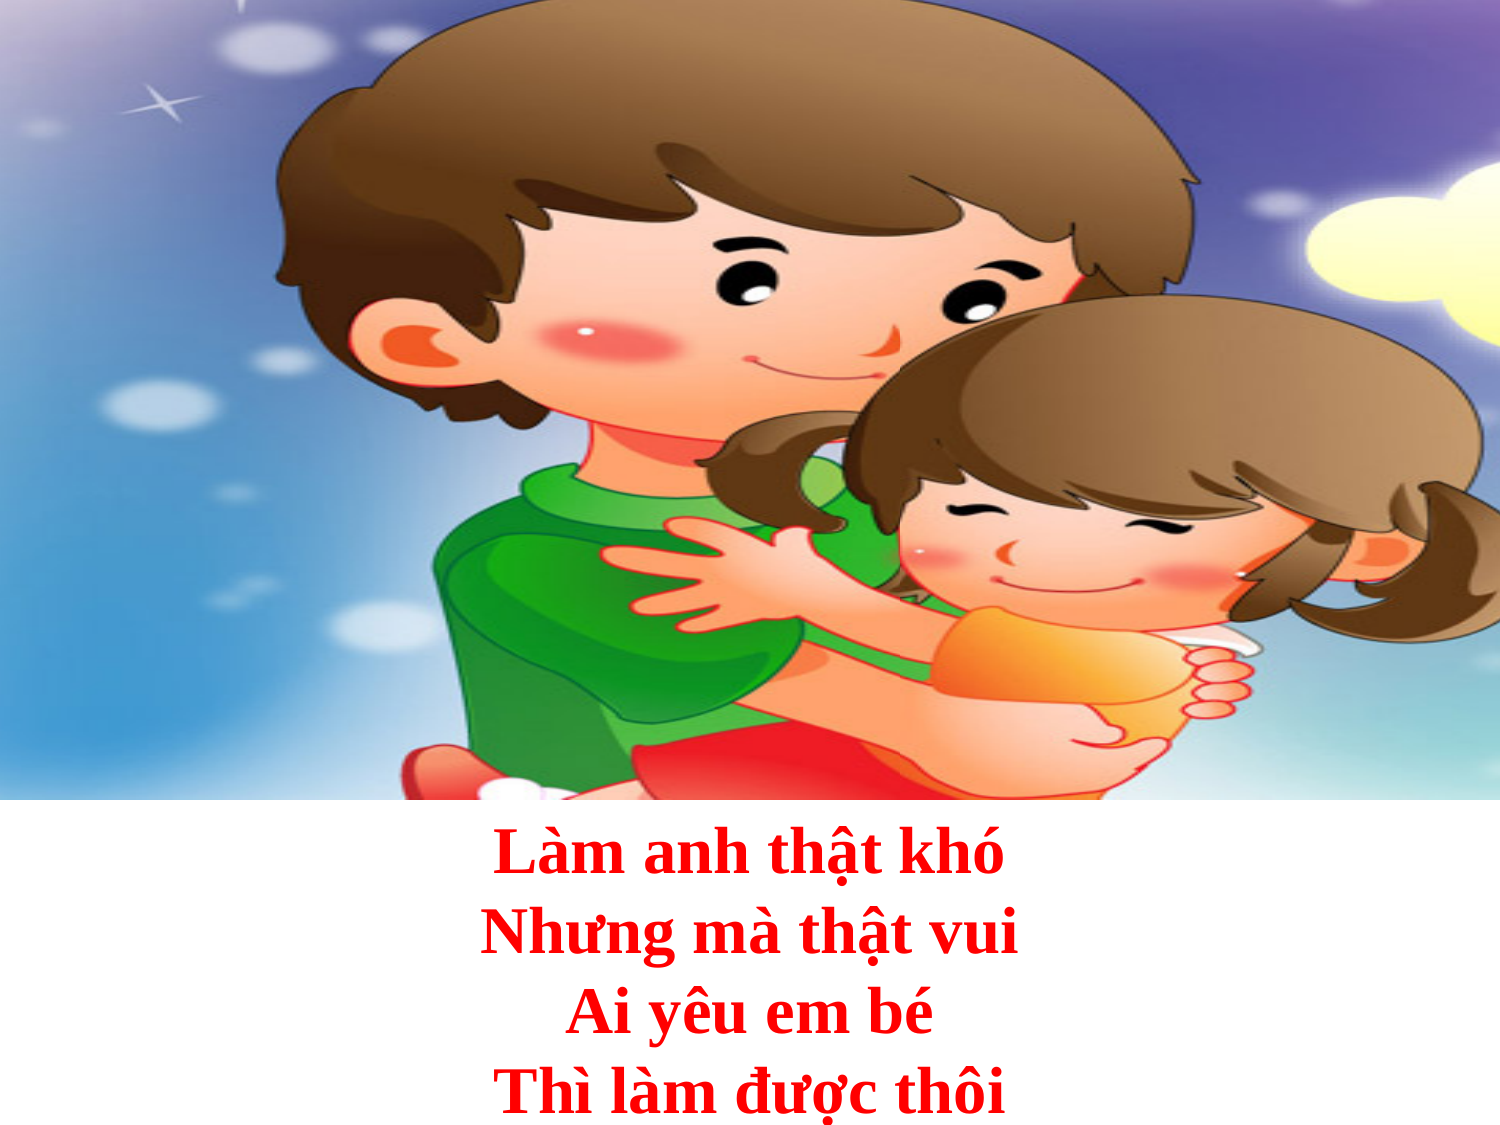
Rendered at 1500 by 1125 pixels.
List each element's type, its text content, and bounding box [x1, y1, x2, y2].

text_box Làm anh thật khó Nhưng mà thật vui Ai yêu em bé Thì làm được thôi [0, 809, 1500, 1125]
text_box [0, 0, 1500, 801]
